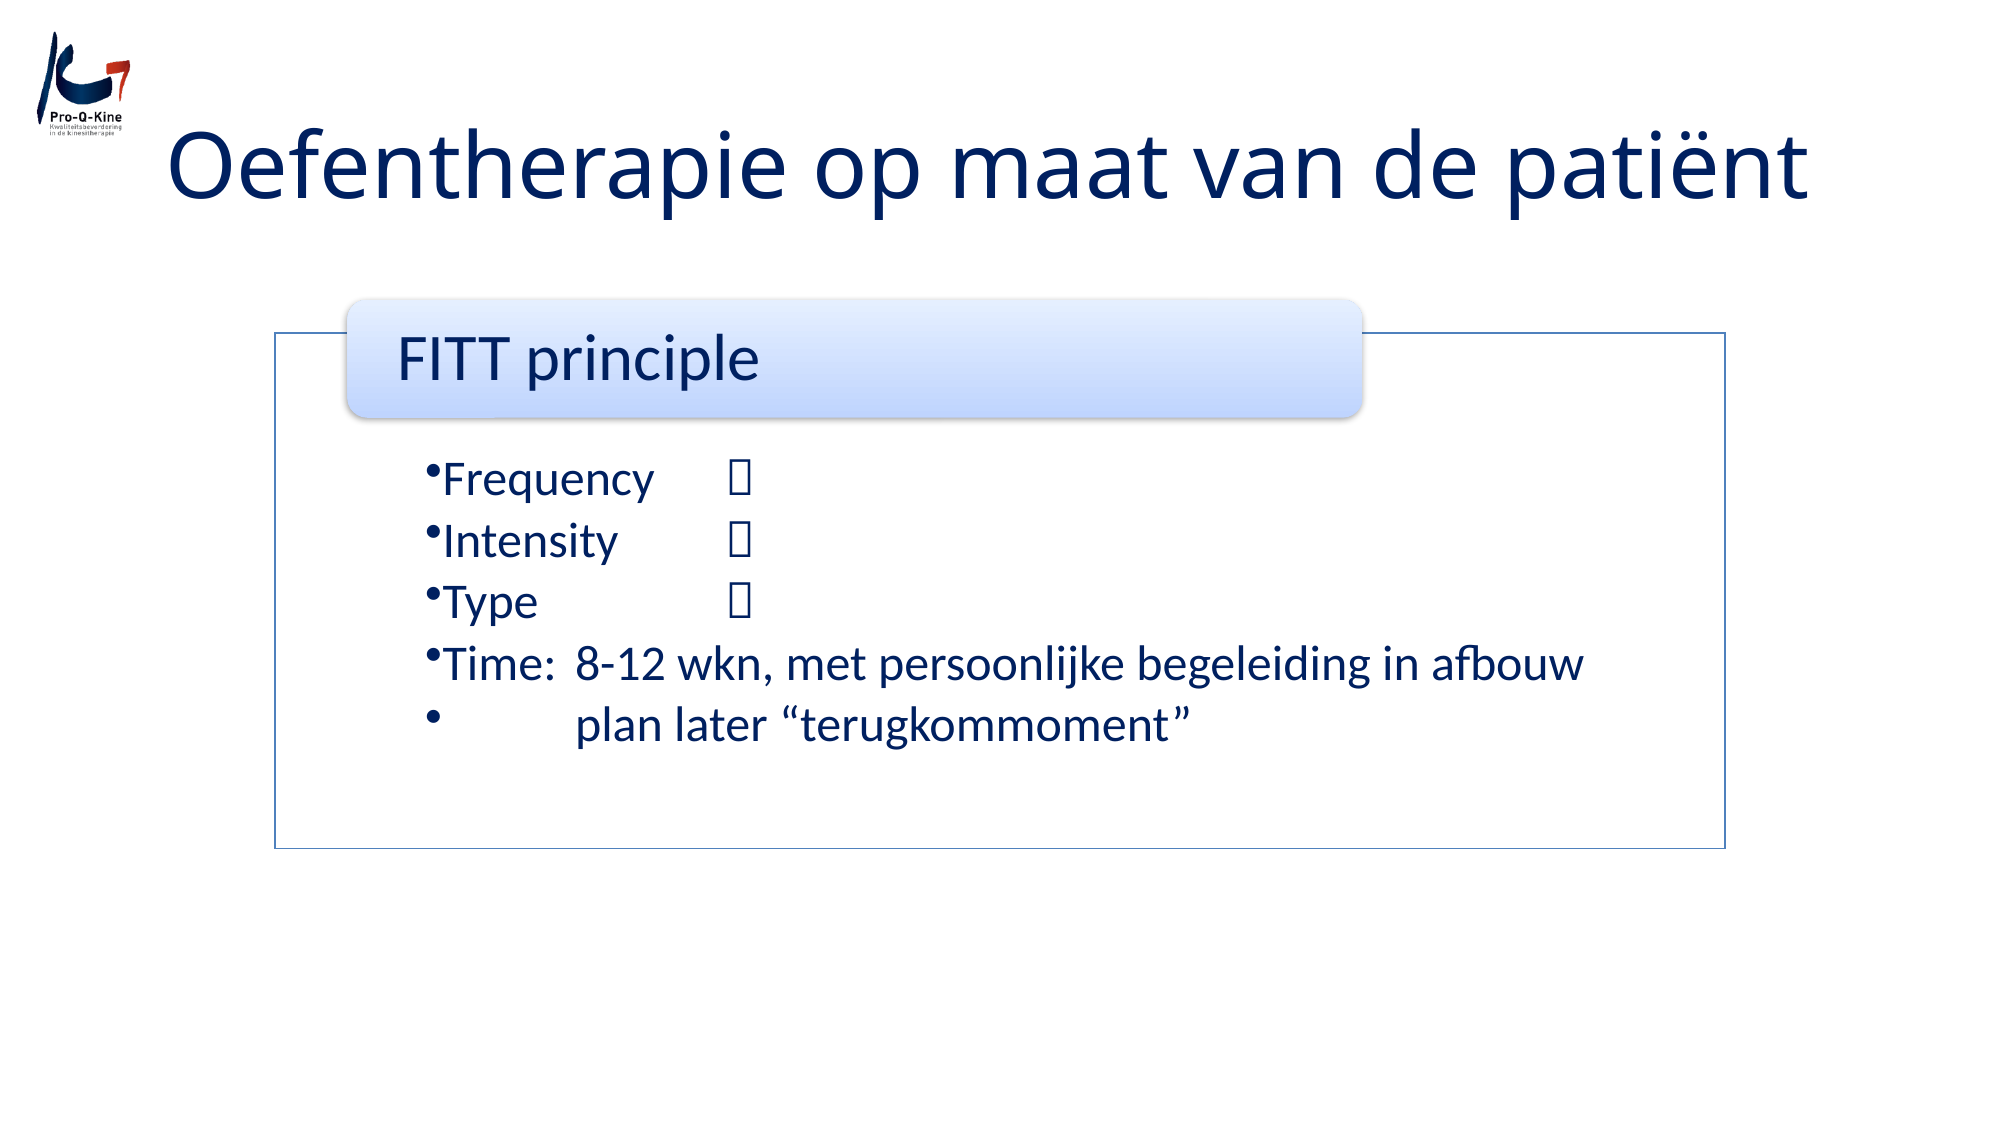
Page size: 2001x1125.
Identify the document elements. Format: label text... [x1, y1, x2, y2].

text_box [275, 299, 1725, 849]
title Oefentherapie op maat van de patiënt [137, 59, 1863, 278]
picture [30, 31, 138, 138]
